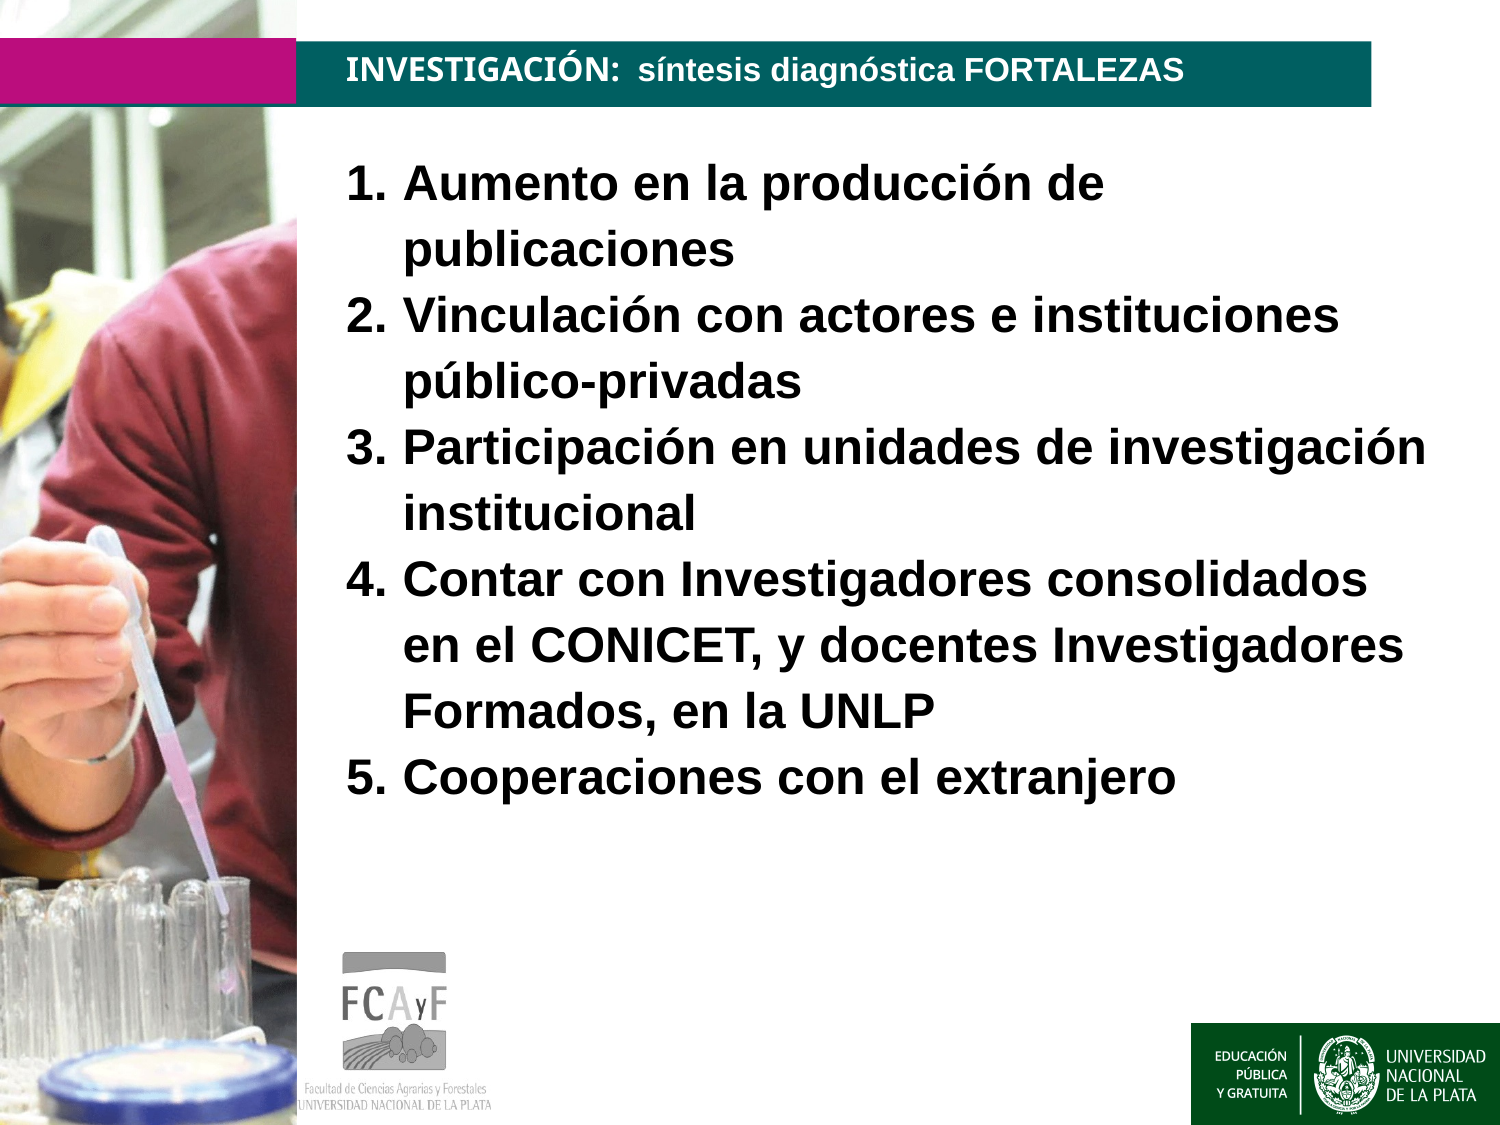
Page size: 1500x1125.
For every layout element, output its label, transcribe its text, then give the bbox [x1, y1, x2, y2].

text_box INVESTIGACIÓN: síntesis diagnóstica FORTALEZAS [331, 41, 1328, 96]
picture [1191, 1022, 1500, 1125]
text_box Aumento en la producción de publicaciones Vinculación con actores e instituciones público-privadas Participación en unidades de investigación institucional Contar con Investigadores consolidados en el CONICET, y docentes Investigadores Formados, en la UNLP Cooperaciones con el extranjero [331, 137, 1443, 861]
picture [0, 0, 491, 1125]
text_box [301, 41, 1372, 107]
